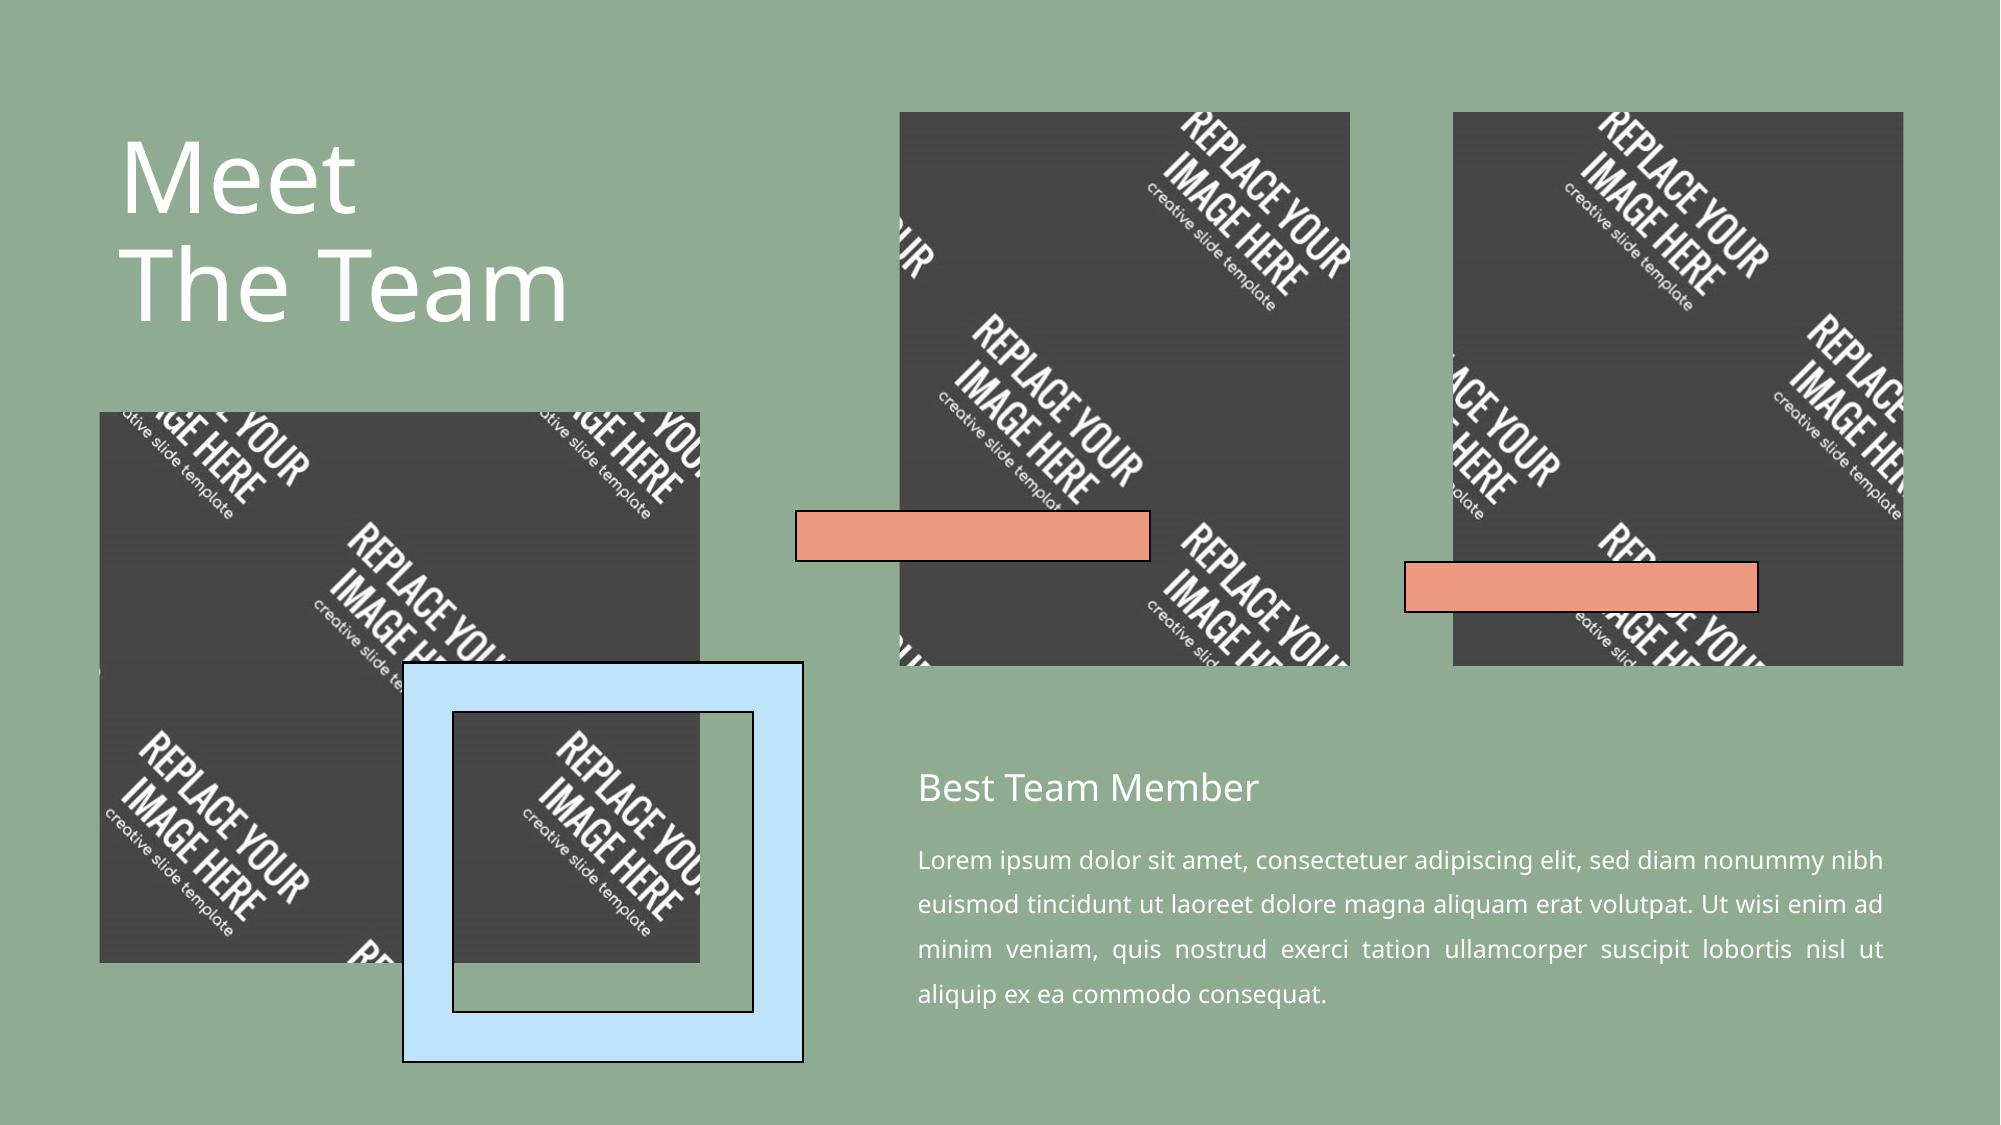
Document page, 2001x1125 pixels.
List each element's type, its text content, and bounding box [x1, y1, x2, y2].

text_box Best Team Member [903, 756, 1491, 817]
title Meet The Team [103, 104, 1829, 366]
text_box [1404, 561, 1453, 613]
picture [99, 412, 700, 963]
text_box Lorem ipsum dolor sit amet, consectetuer adipiscing elit, sed diam nonummy nibh euismod tincidunt ut laoreet dolore magna aliquam erat volutpat. Ut wisi enim ad minim veniam, quis nostrud exerci tation ullamcorper suscipit lobortis nisl ut aliquip ex ea commodo consequat. [903, 821, 1901, 1017]
text_box [402, 661, 804, 1063]
picture [899, 112, 1350, 666]
text_box [795, 510, 899, 562]
picture [1453, 112, 1904, 666]
